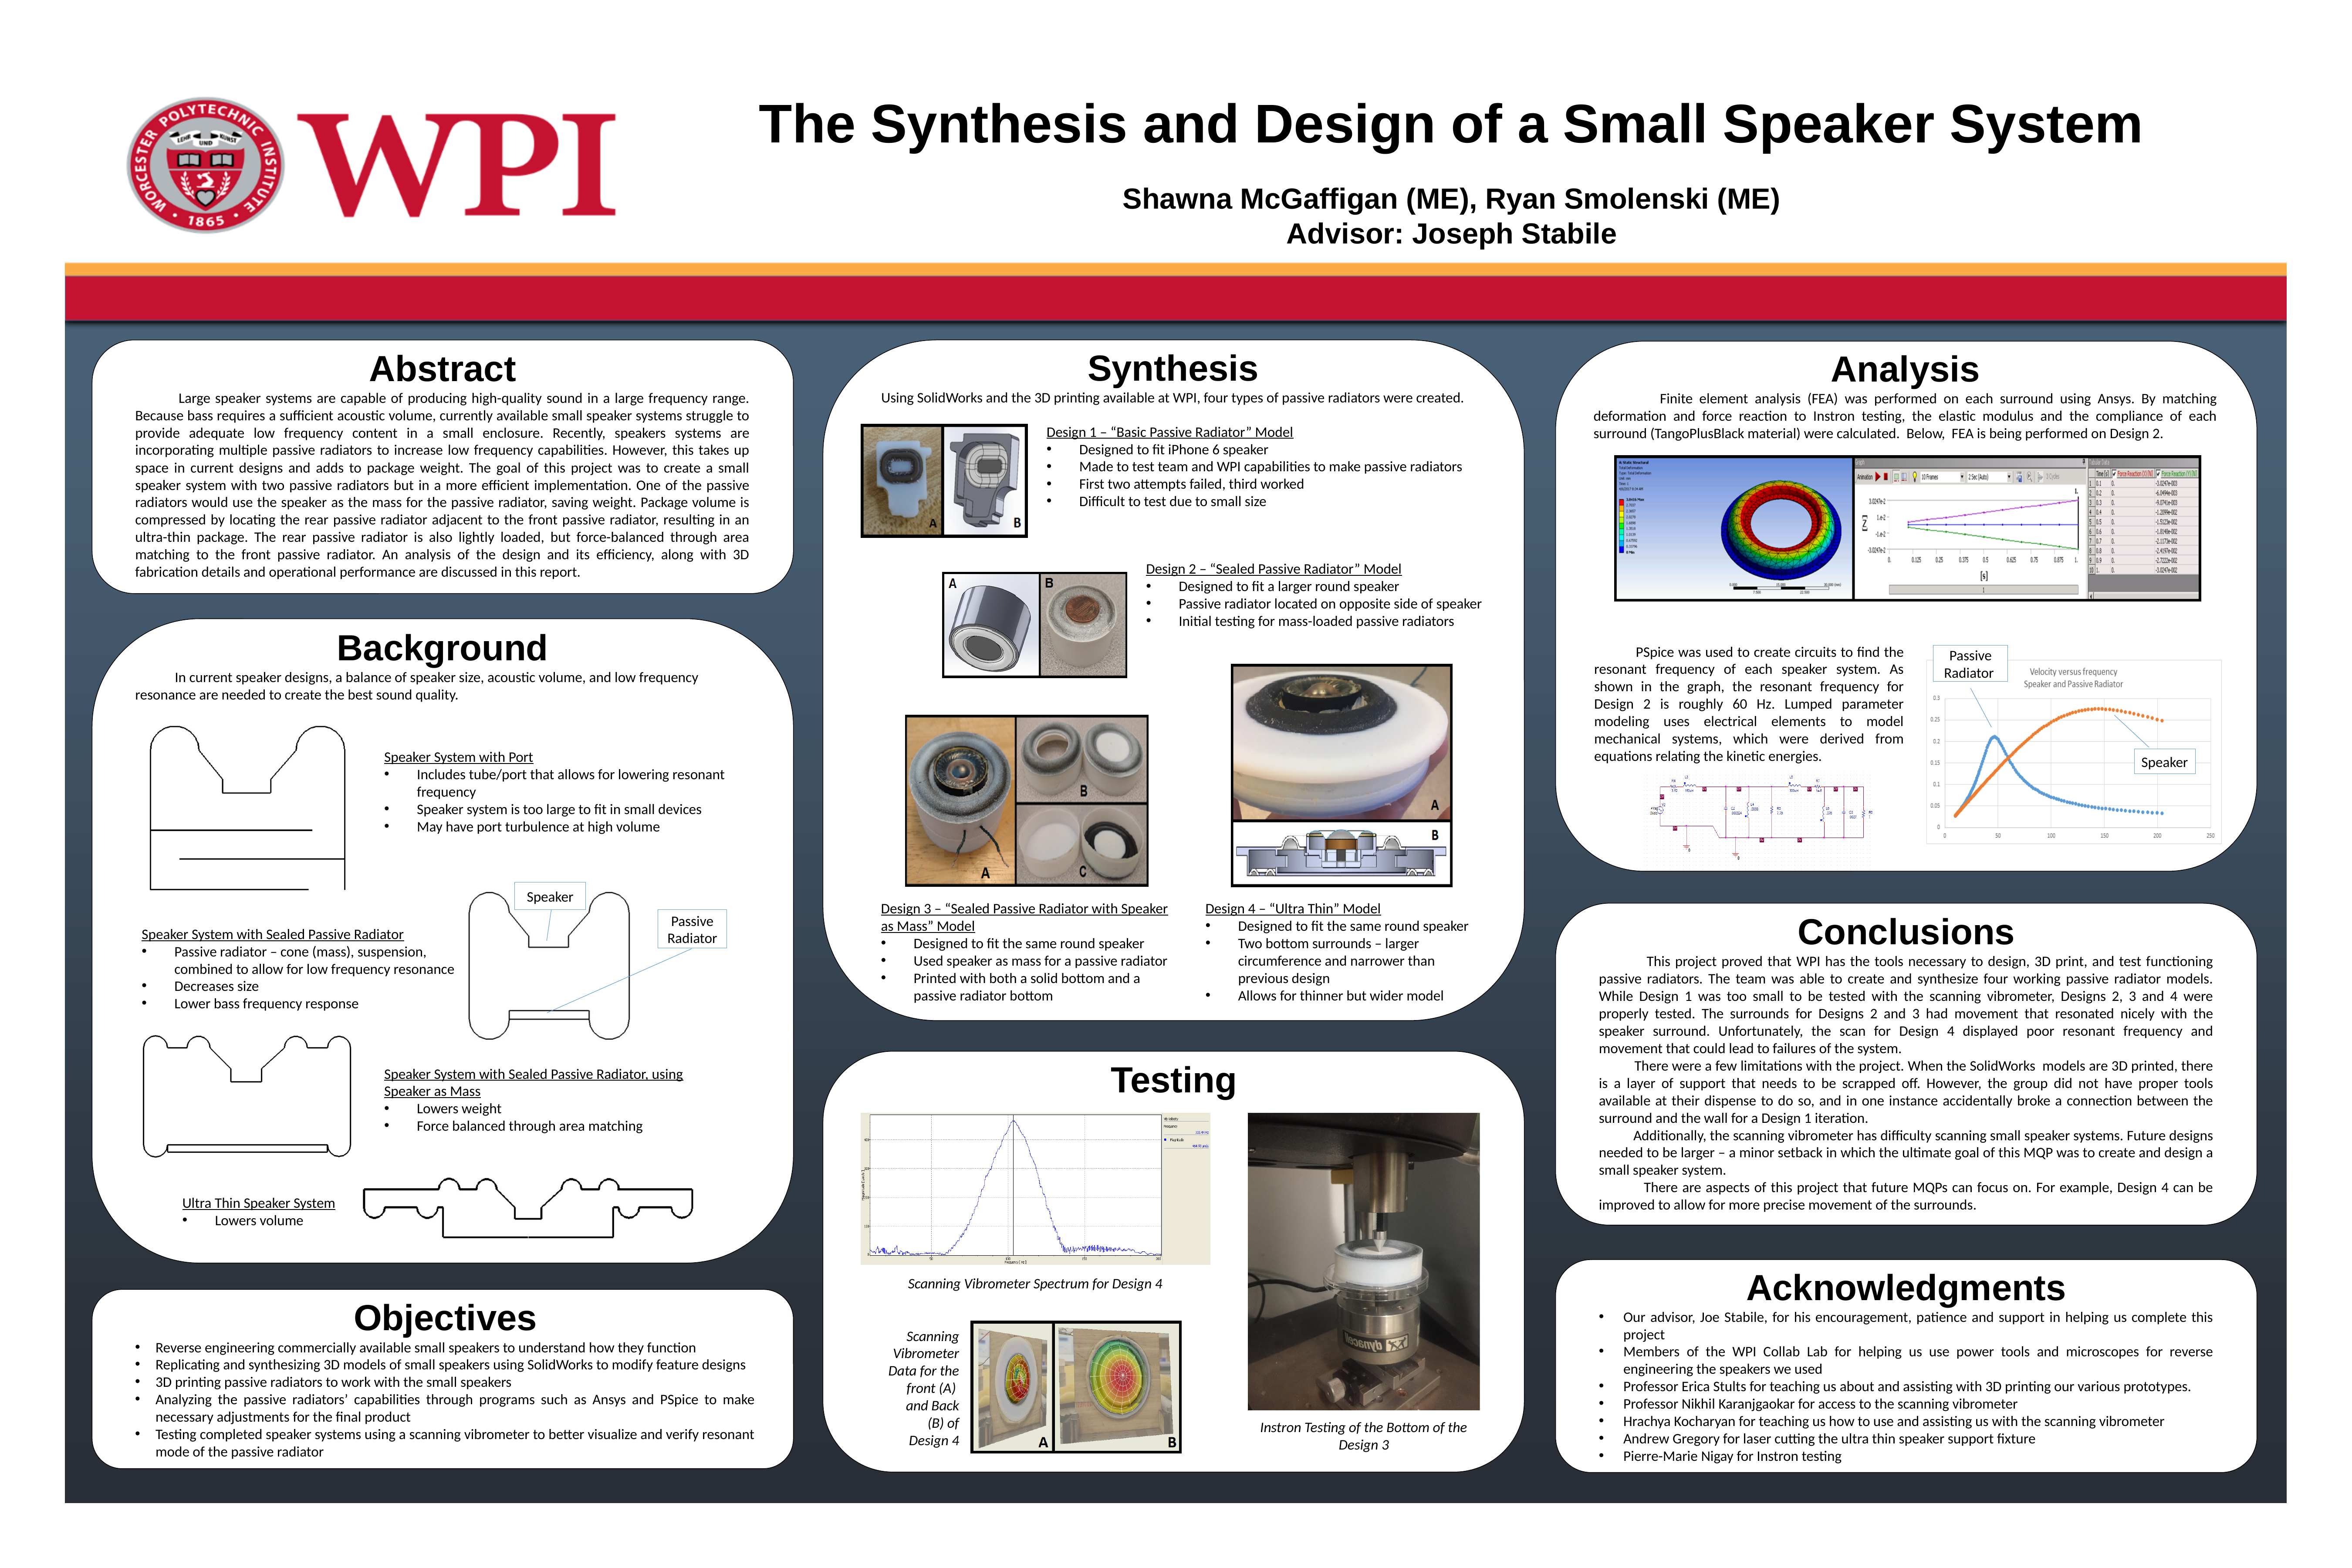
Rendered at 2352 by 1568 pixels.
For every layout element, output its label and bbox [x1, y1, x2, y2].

picture [65, 65, 2287, 1503]
